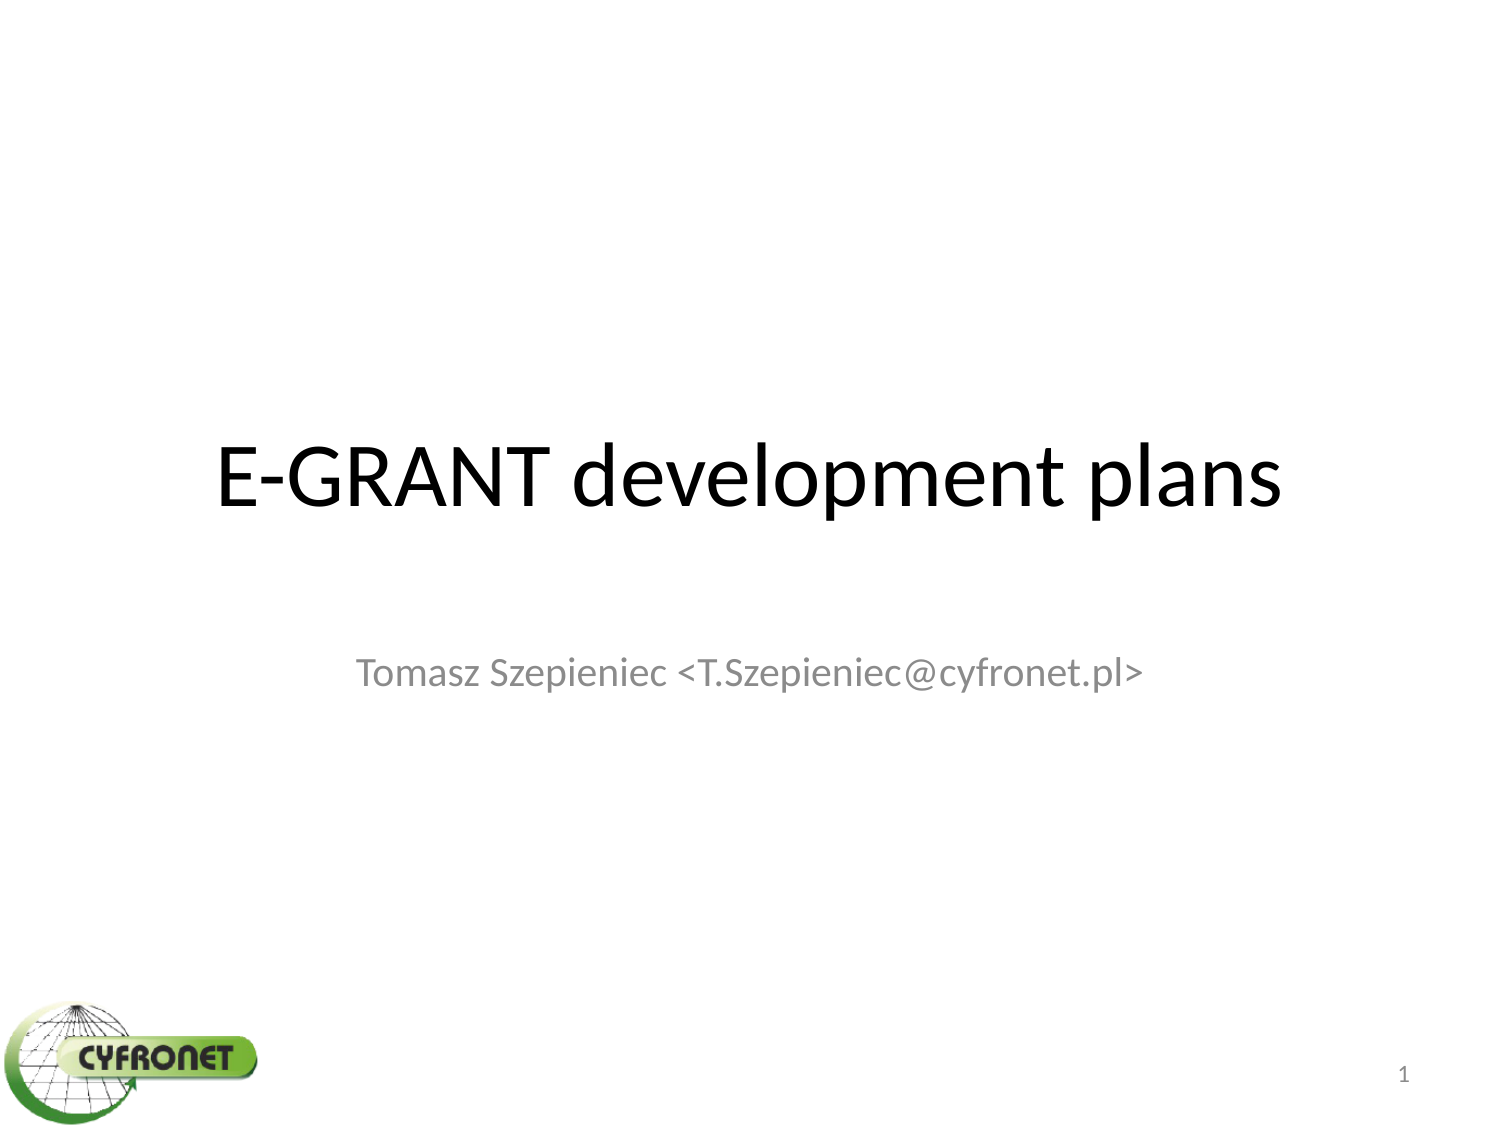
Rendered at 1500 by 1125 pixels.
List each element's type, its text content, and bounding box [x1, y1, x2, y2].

title E-GRANT development plans [112, 349, 1388, 591]
subtitle Tomasz Szepieniec <T.Szepieniec@cyfronet.pl> [225, 637, 1275, 925]
slide_number 1 [1074, 1042, 1425, 1103]
picture [0, 999, 278, 1125]
